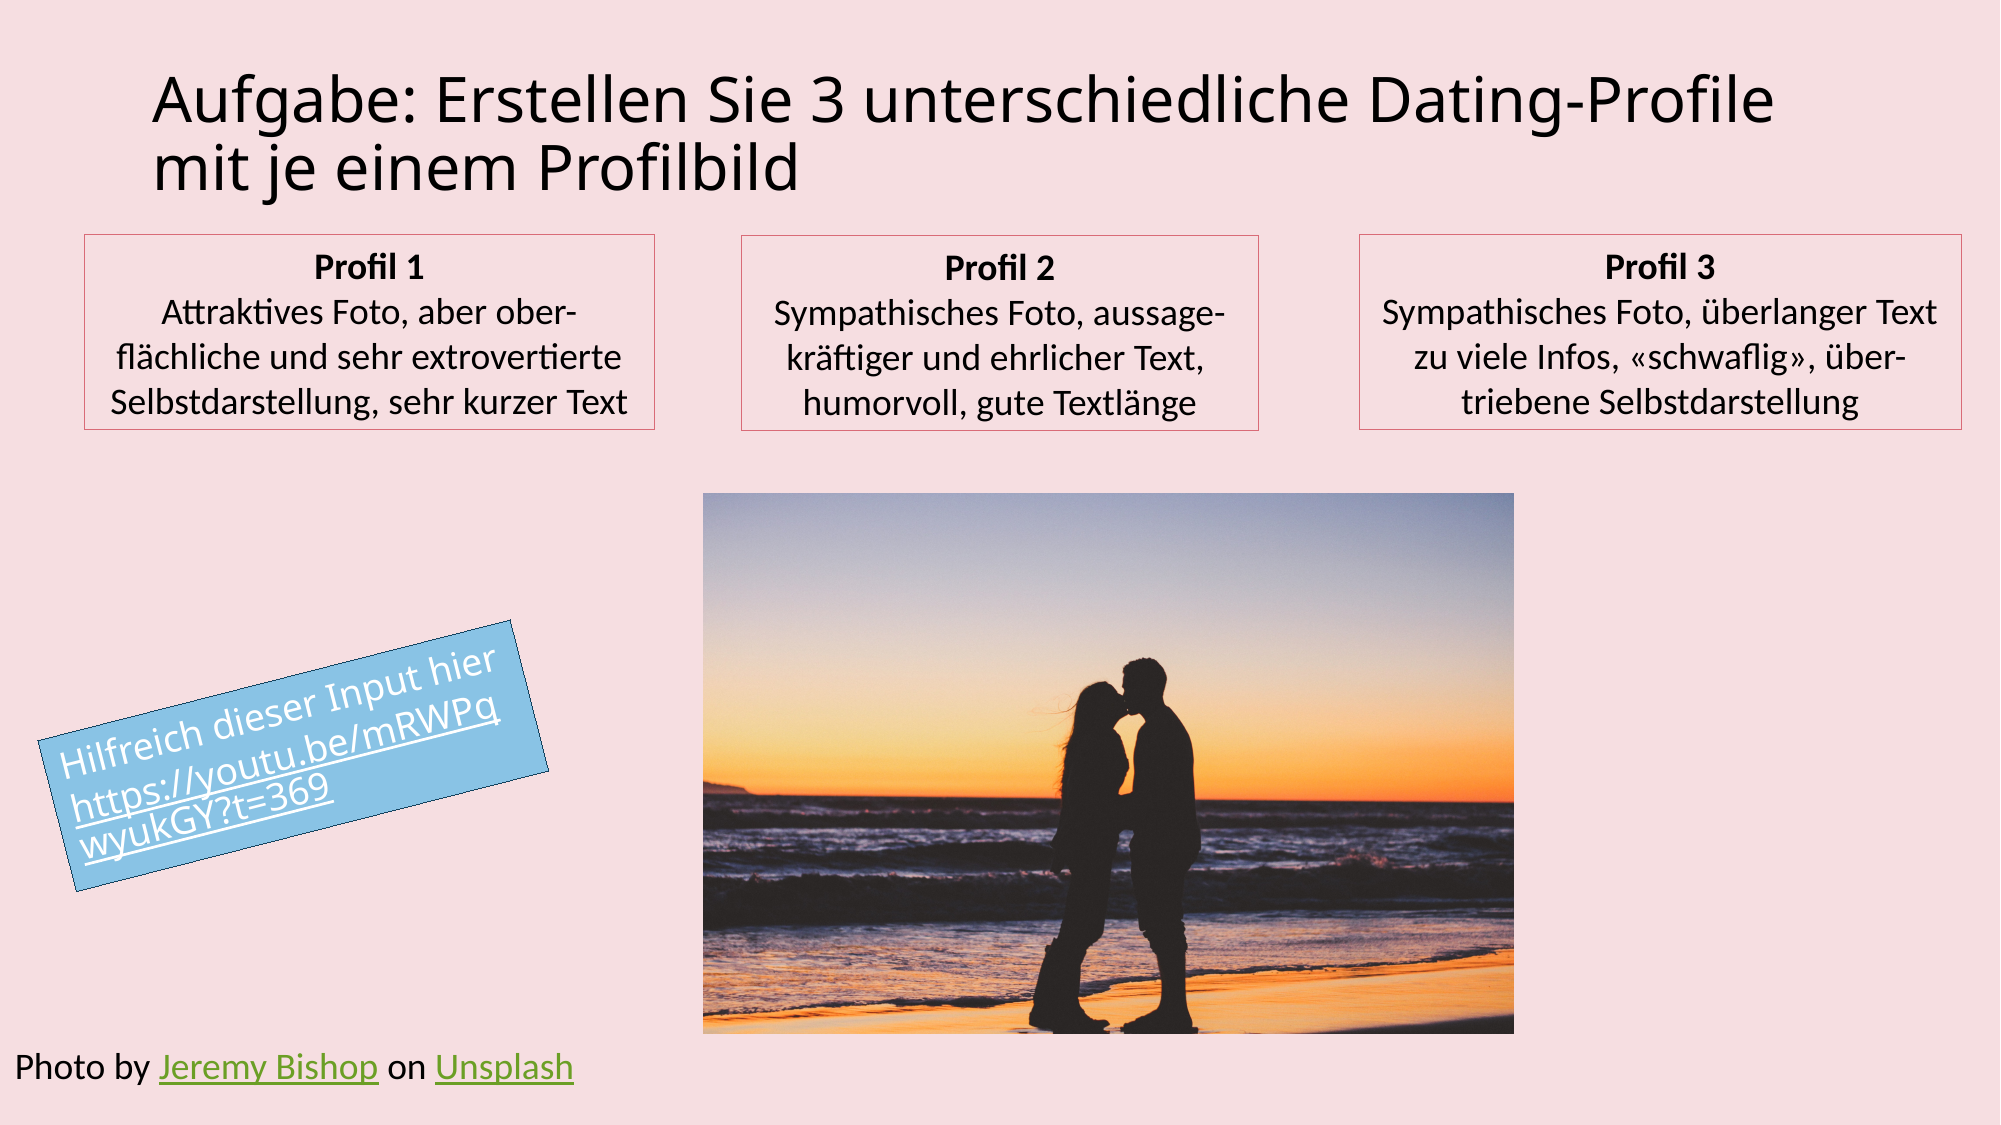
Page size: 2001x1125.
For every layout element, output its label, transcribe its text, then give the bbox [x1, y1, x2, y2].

text_box Hilfreich dieser Input hier https://youtu.be/mRWPqwyukGY?t=369 [37, 619, 549, 892]
title Aufgabe: Erstellen Sie 3 unterschiedliche Dating-Profile mit je einem Profilbild [137, 59, 1863, 212]
text_box Profil 1 Attraktives Foto, aber ober- flächliche und sehr extrovertierte Selbstdarstellung, sehr kurzer Text [84, 234, 655, 430]
text_box Photo by Jeremy Bishop on Unsplash [0, 1034, 1000, 1095]
text_box Profil 3 Sympathisches Foto, überlanger Text zu viele Infos, «schwaflig», über- triebene Selbstdarstellung [1359, 234, 1962, 430]
picture [703, 493, 1514, 1034]
text_box Profil 2 Sympathisches Foto, aussage- kräftiger und ehrlicher Text, humorvoll, gute Textlänge [741, 235, 1259, 431]
